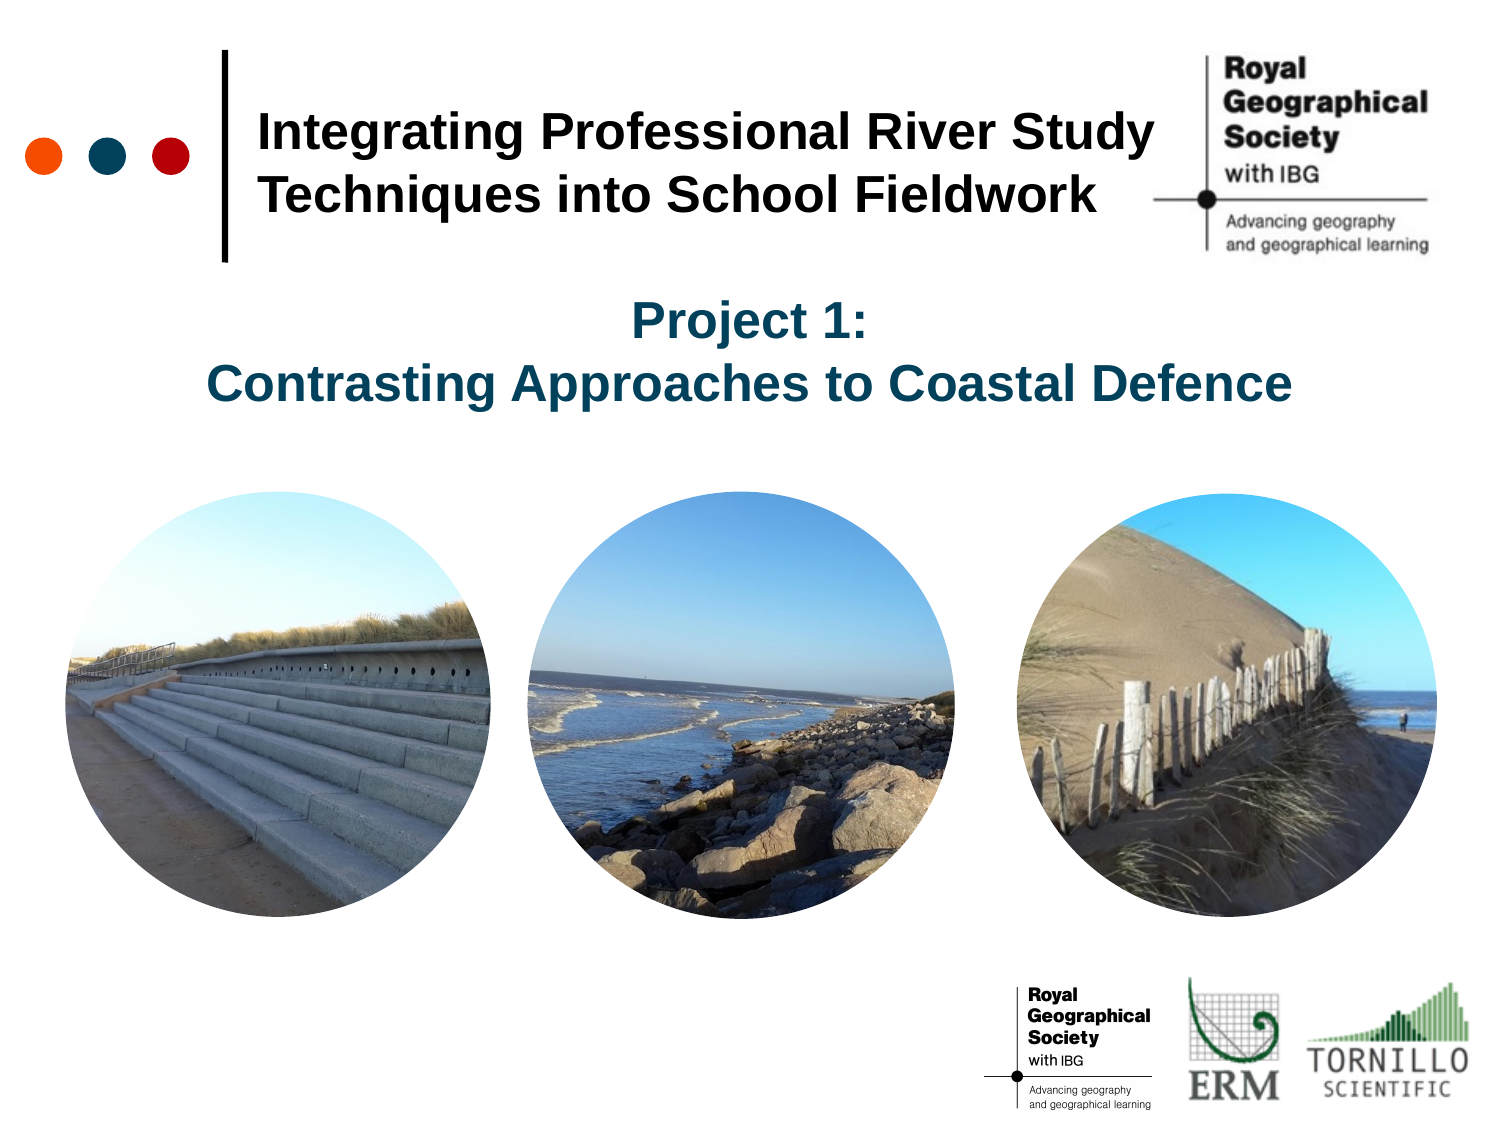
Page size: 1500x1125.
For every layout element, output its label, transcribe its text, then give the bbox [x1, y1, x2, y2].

picture [1151, 51, 1451, 268]
picture [1016, 493, 1438, 918]
picture [984, 987, 1152, 1110]
picture [527, 491, 955, 920]
picture [65, 491, 491, 918]
title Integrating Professional River Study Techniques into School Fieldwork [242, 90, 1199, 244]
text_box Project 1: Contrasting Approaches to Coastal Defence [0, 278, 1500, 433]
picture [1304, 982, 1471, 1102]
picture [1186, 976, 1282, 1102]
